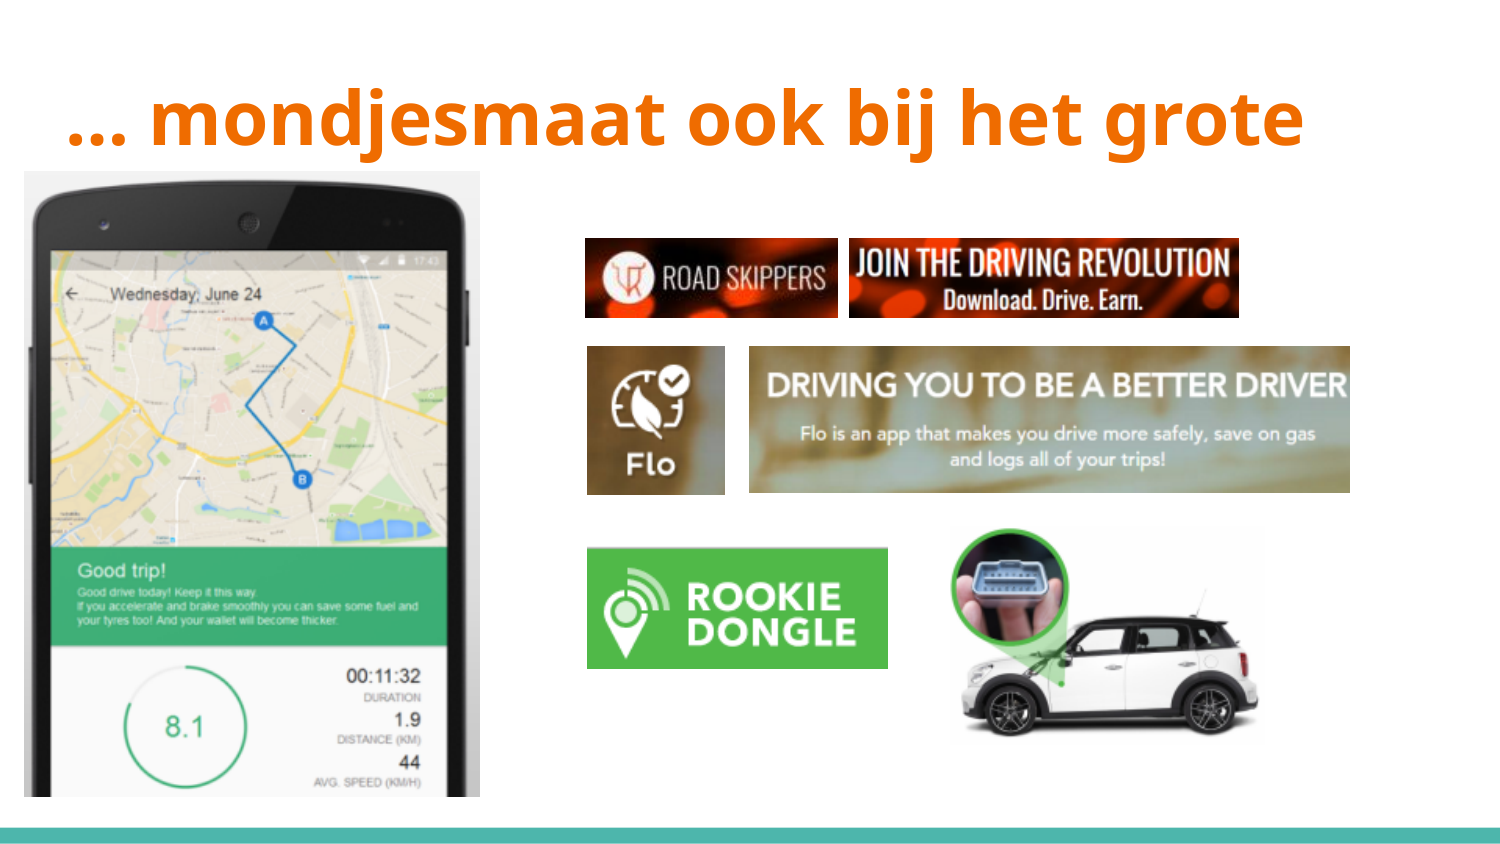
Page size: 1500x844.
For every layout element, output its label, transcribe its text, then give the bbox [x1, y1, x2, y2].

picture [587, 346, 726, 495]
picture [749, 346, 1351, 494]
picture [584, 237, 838, 318]
title … mondjesmaat ook bij het grote publiek [50, 55, 1448, 172]
picture [849, 237, 1240, 318]
picture [24, 171, 480, 798]
list [487, 171, 1463, 760]
picture [587, 546, 888, 669]
picture [924, 516, 1277, 746]
